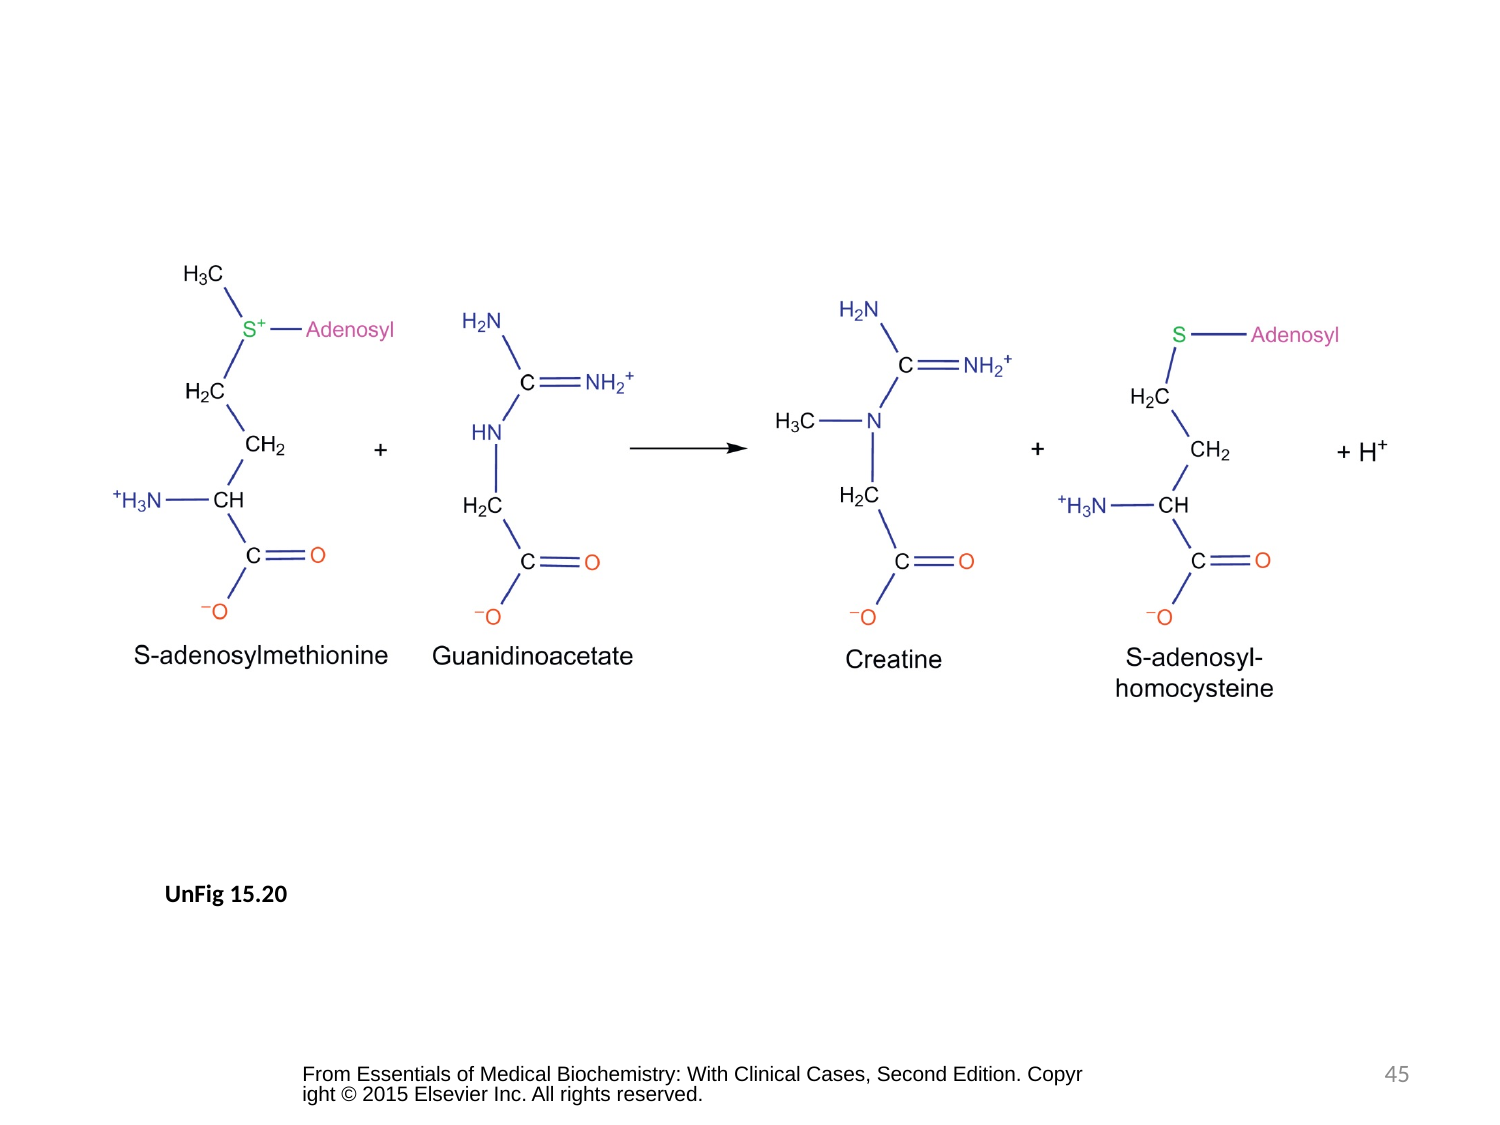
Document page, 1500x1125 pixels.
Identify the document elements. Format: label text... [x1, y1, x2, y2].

footer From Essentials of Medical Biochemistry: With Clinical Cases, Second Edition. Copyright © 2015 Elsevier Inc. All rights reserved. [287, 1042, 1100, 1103]
picture [112, 262, 1388, 703]
slide_number 45 [1100, 1042, 1425, 1103]
text_box UnFig 15.20 [150, 870, 325, 915]
